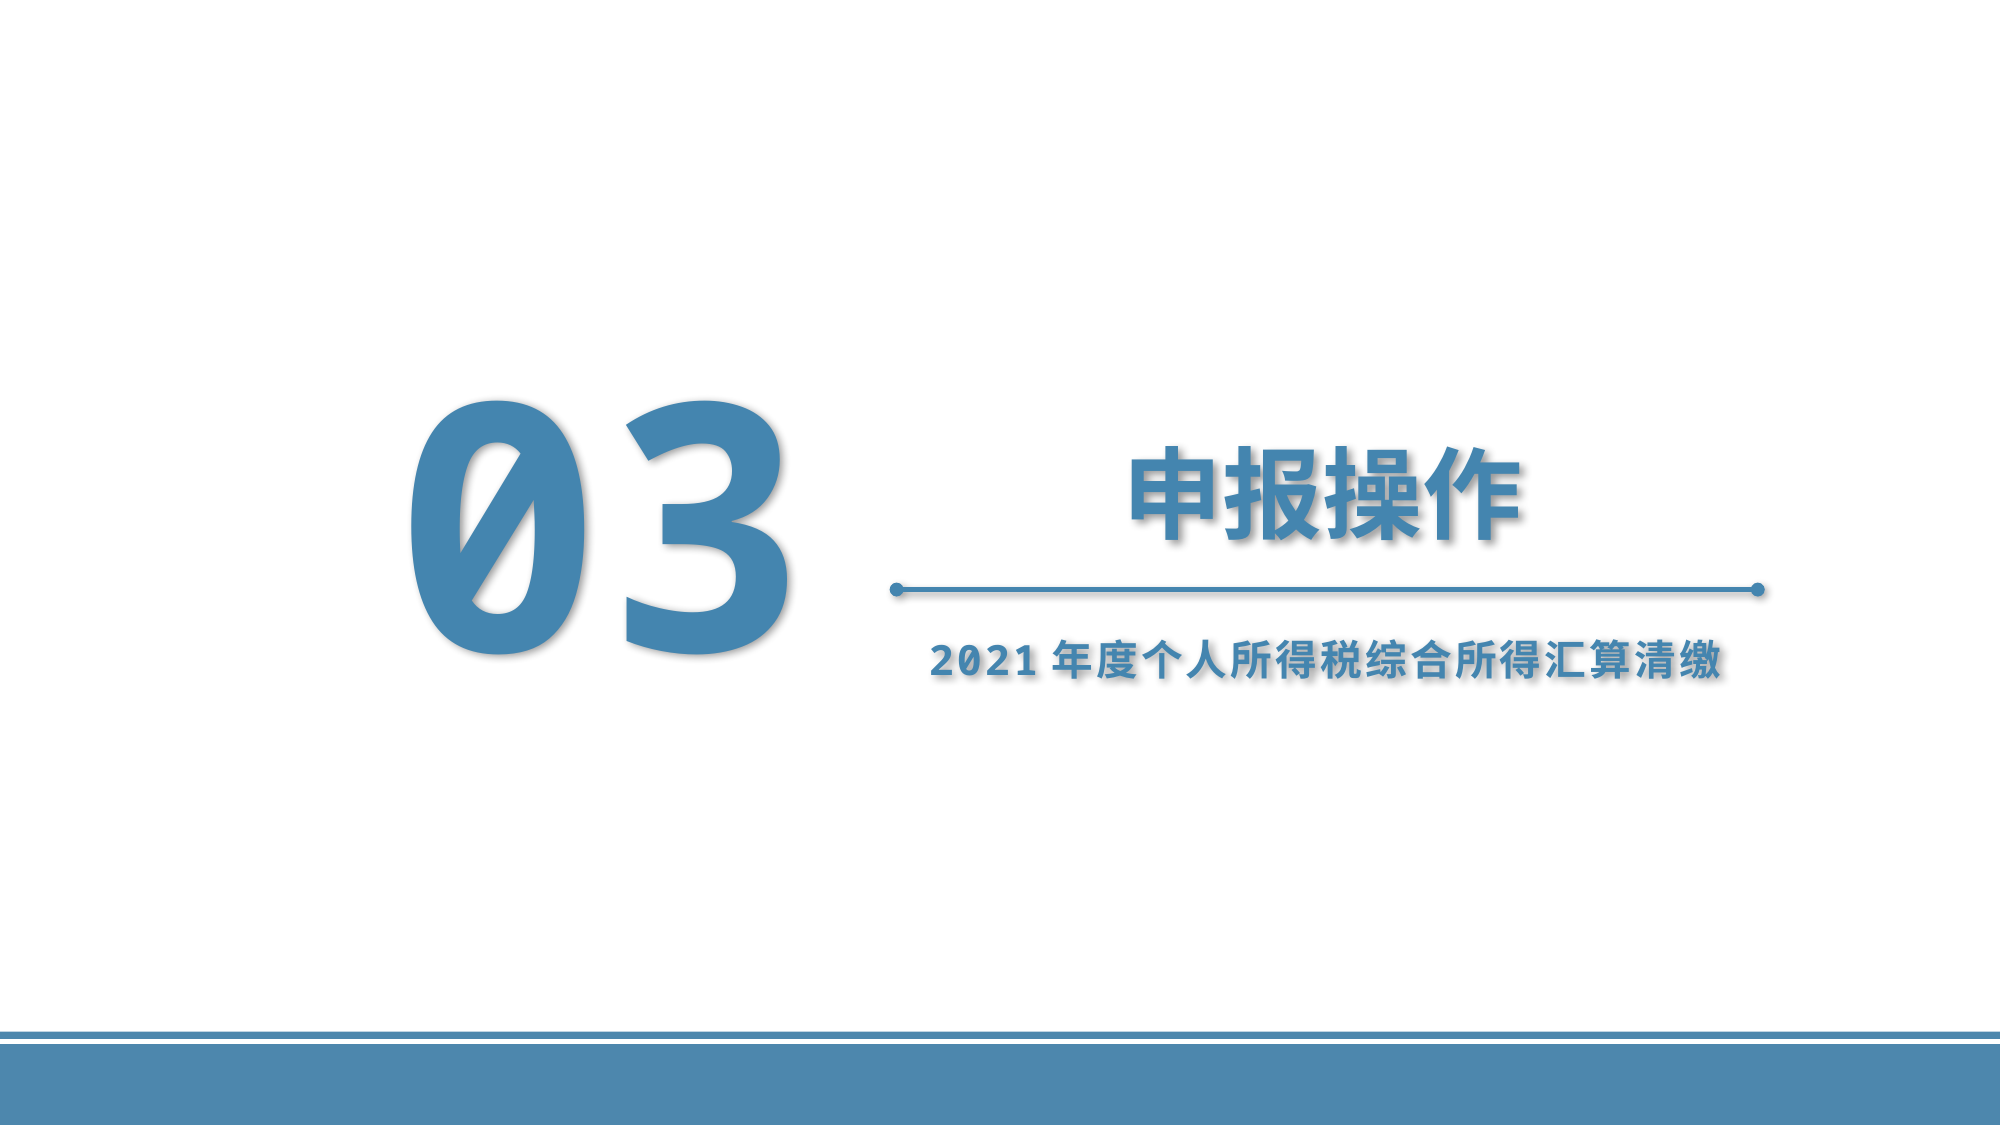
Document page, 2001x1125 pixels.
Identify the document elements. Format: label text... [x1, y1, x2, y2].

text_box [0, 1044, 2000, 1125]
text_box 2021年度个人所得税综合所得汇算清缴 [887, 616, 1763, 683]
text_box 申报操作 [887, 441, 1758, 560]
text_box 03 [257, 297, 948, 728]
text_box [0, 1031, 2000, 1039]
